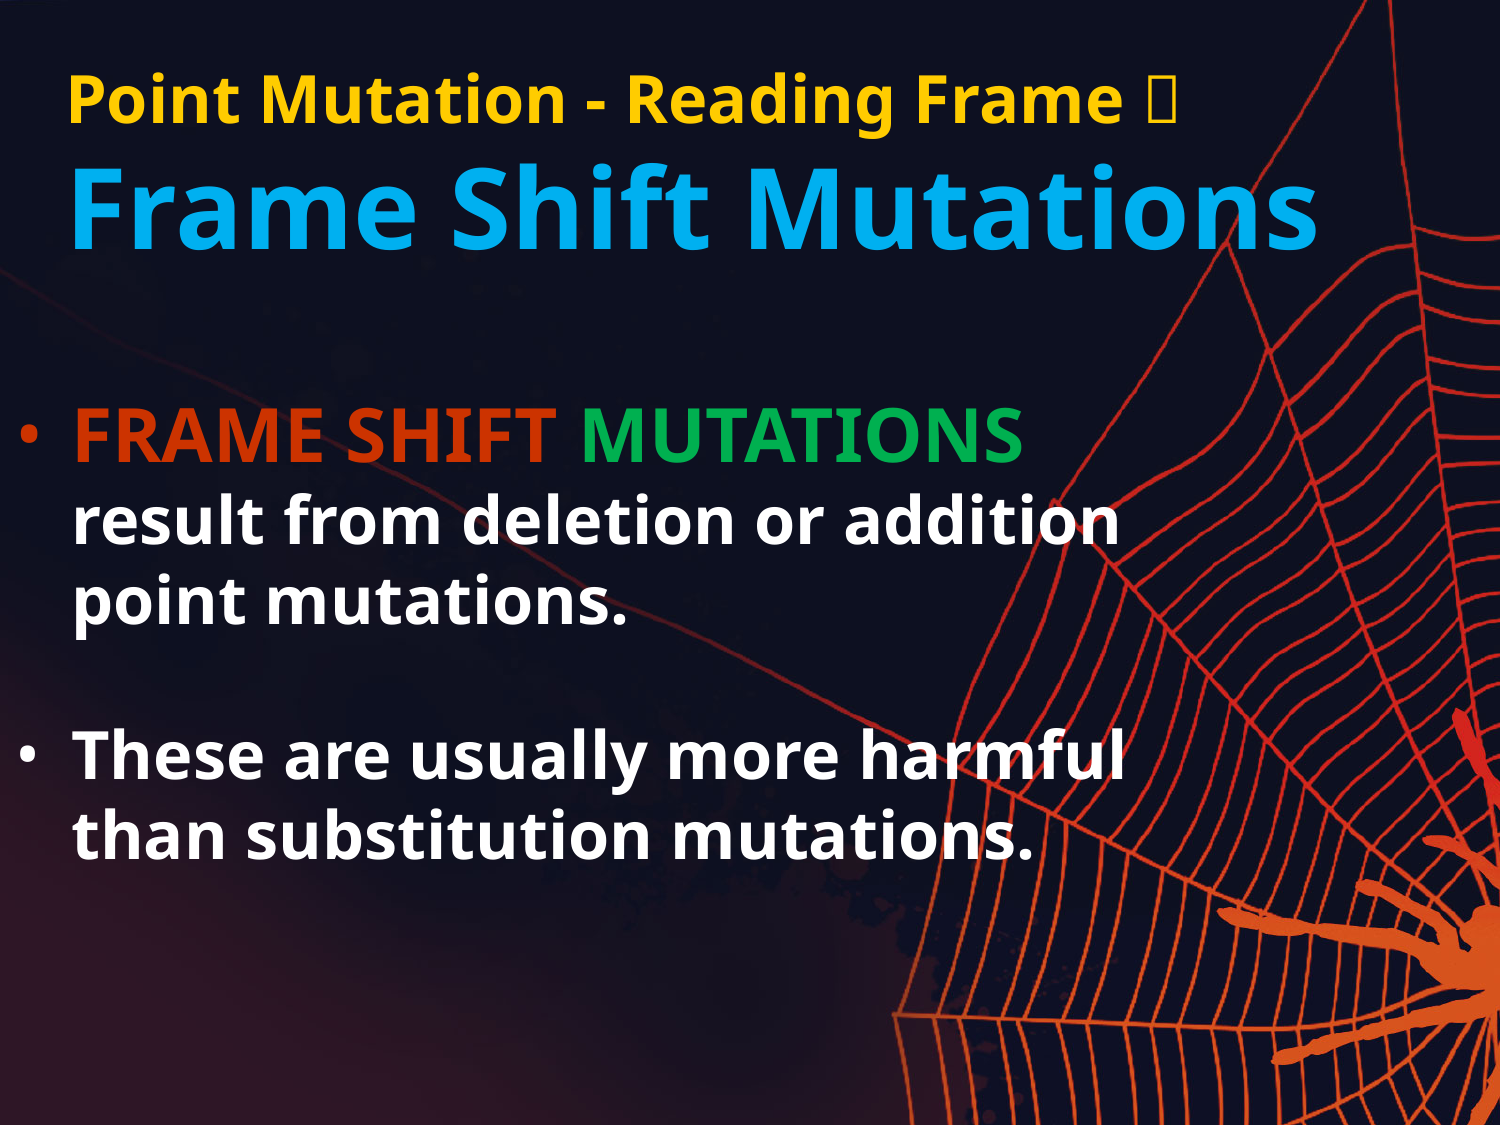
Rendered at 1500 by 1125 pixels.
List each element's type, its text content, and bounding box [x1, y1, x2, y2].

list FRAME SHIFT MUTATIONS result from deletion or addition point mutations. These are usually more harmful than substitution mutations. [0, 380, 1165, 956]
title Point Mutation - Reading Frame  Frame Shift Mutations [50, 37, 1413, 292]
picture [0, 0, 1500, 1125]
